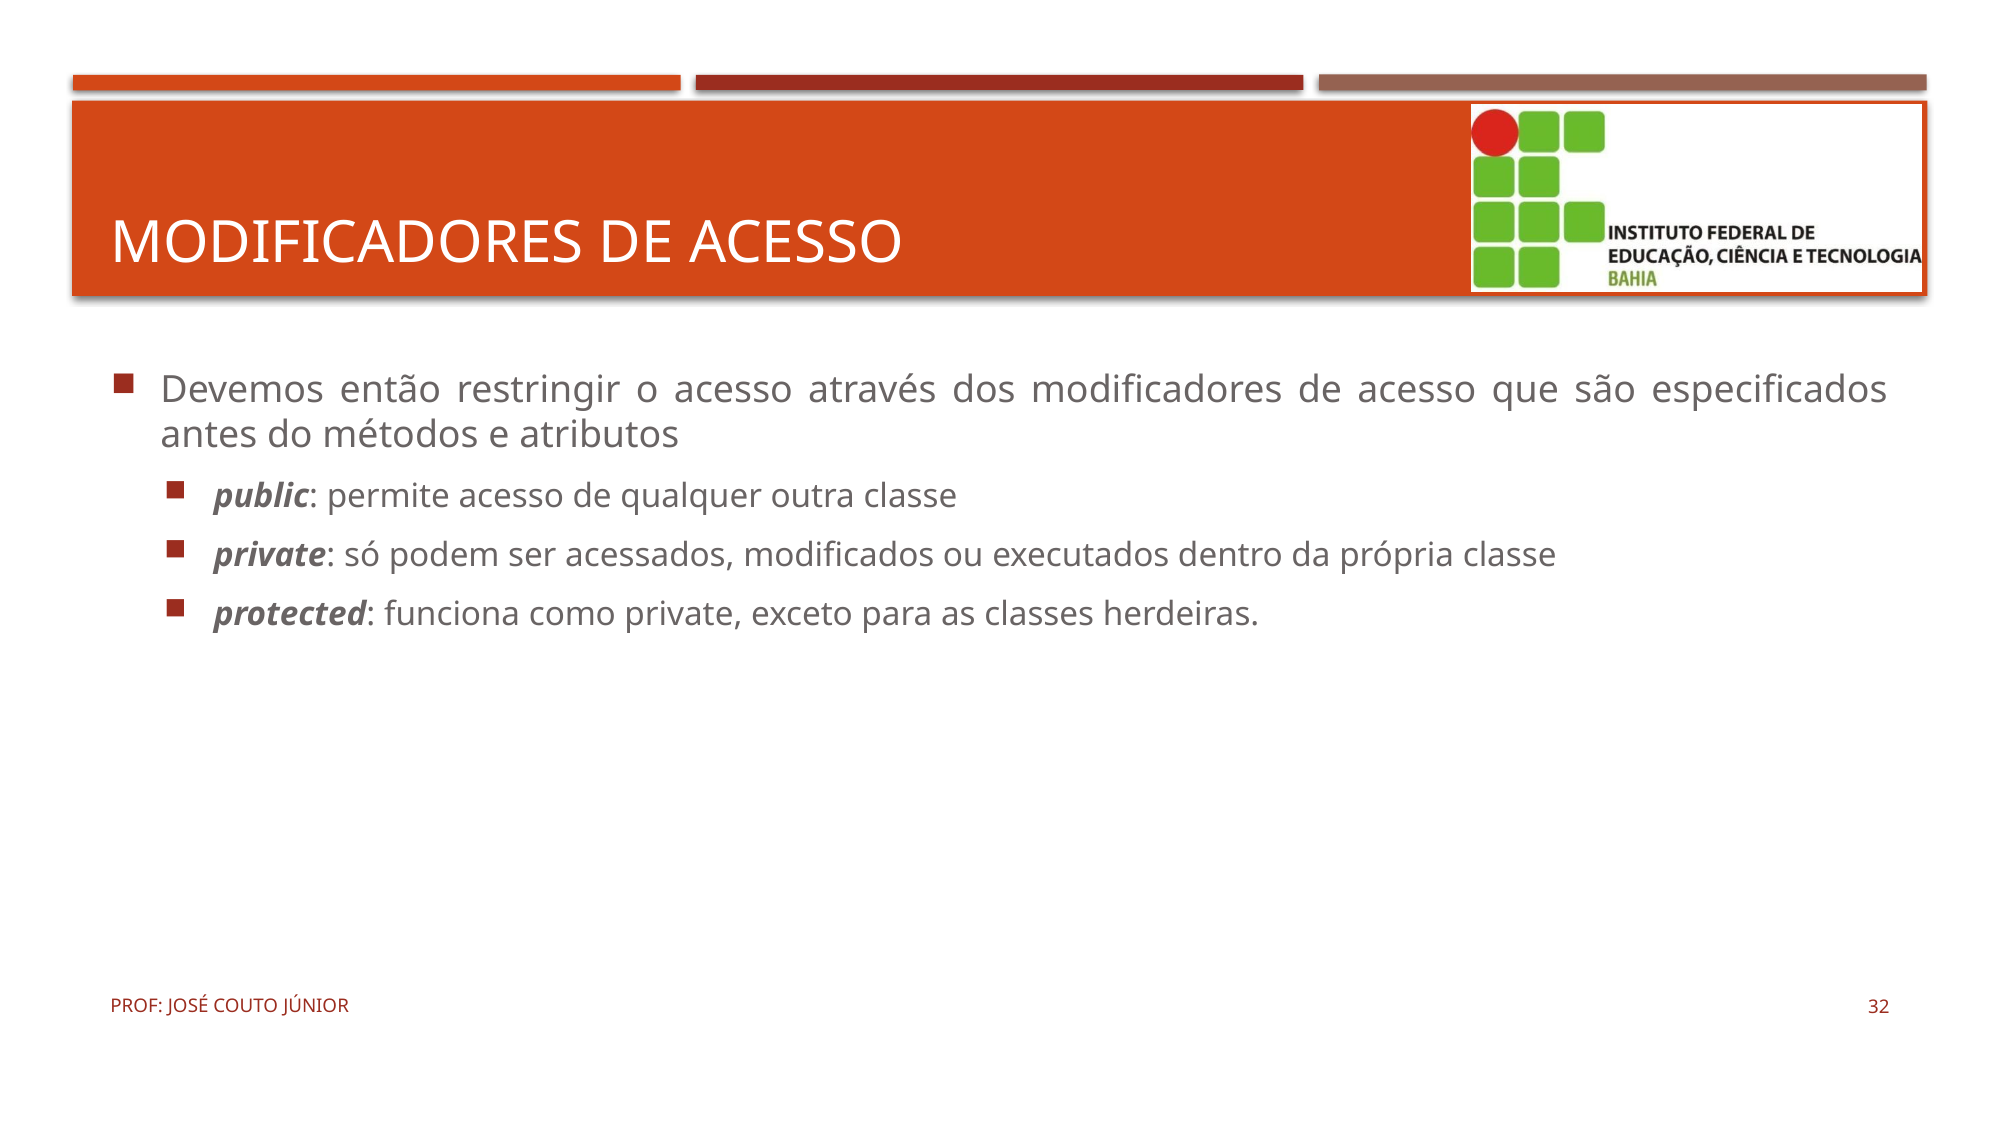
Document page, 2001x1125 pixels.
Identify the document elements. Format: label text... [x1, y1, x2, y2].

picture [1471, 104, 1922, 292]
list Devemos então restringir o acesso através dos modificadores de acesso que são especificados antes do métodos e atributos public: permite acesso de qualquer outra classe private: só podem ser acessados, modificados ou executados dentro da própria classe protected: funciona como private, exceto para as classes herdeiras. [95, 357, 1905, 962]
slide_number 32 [1732, 977, 1905, 1037]
footer Prof: José Couto Júnior [95, 976, 1230, 1037]
title Modificadores de acesso [95, 115, 1905, 282]
